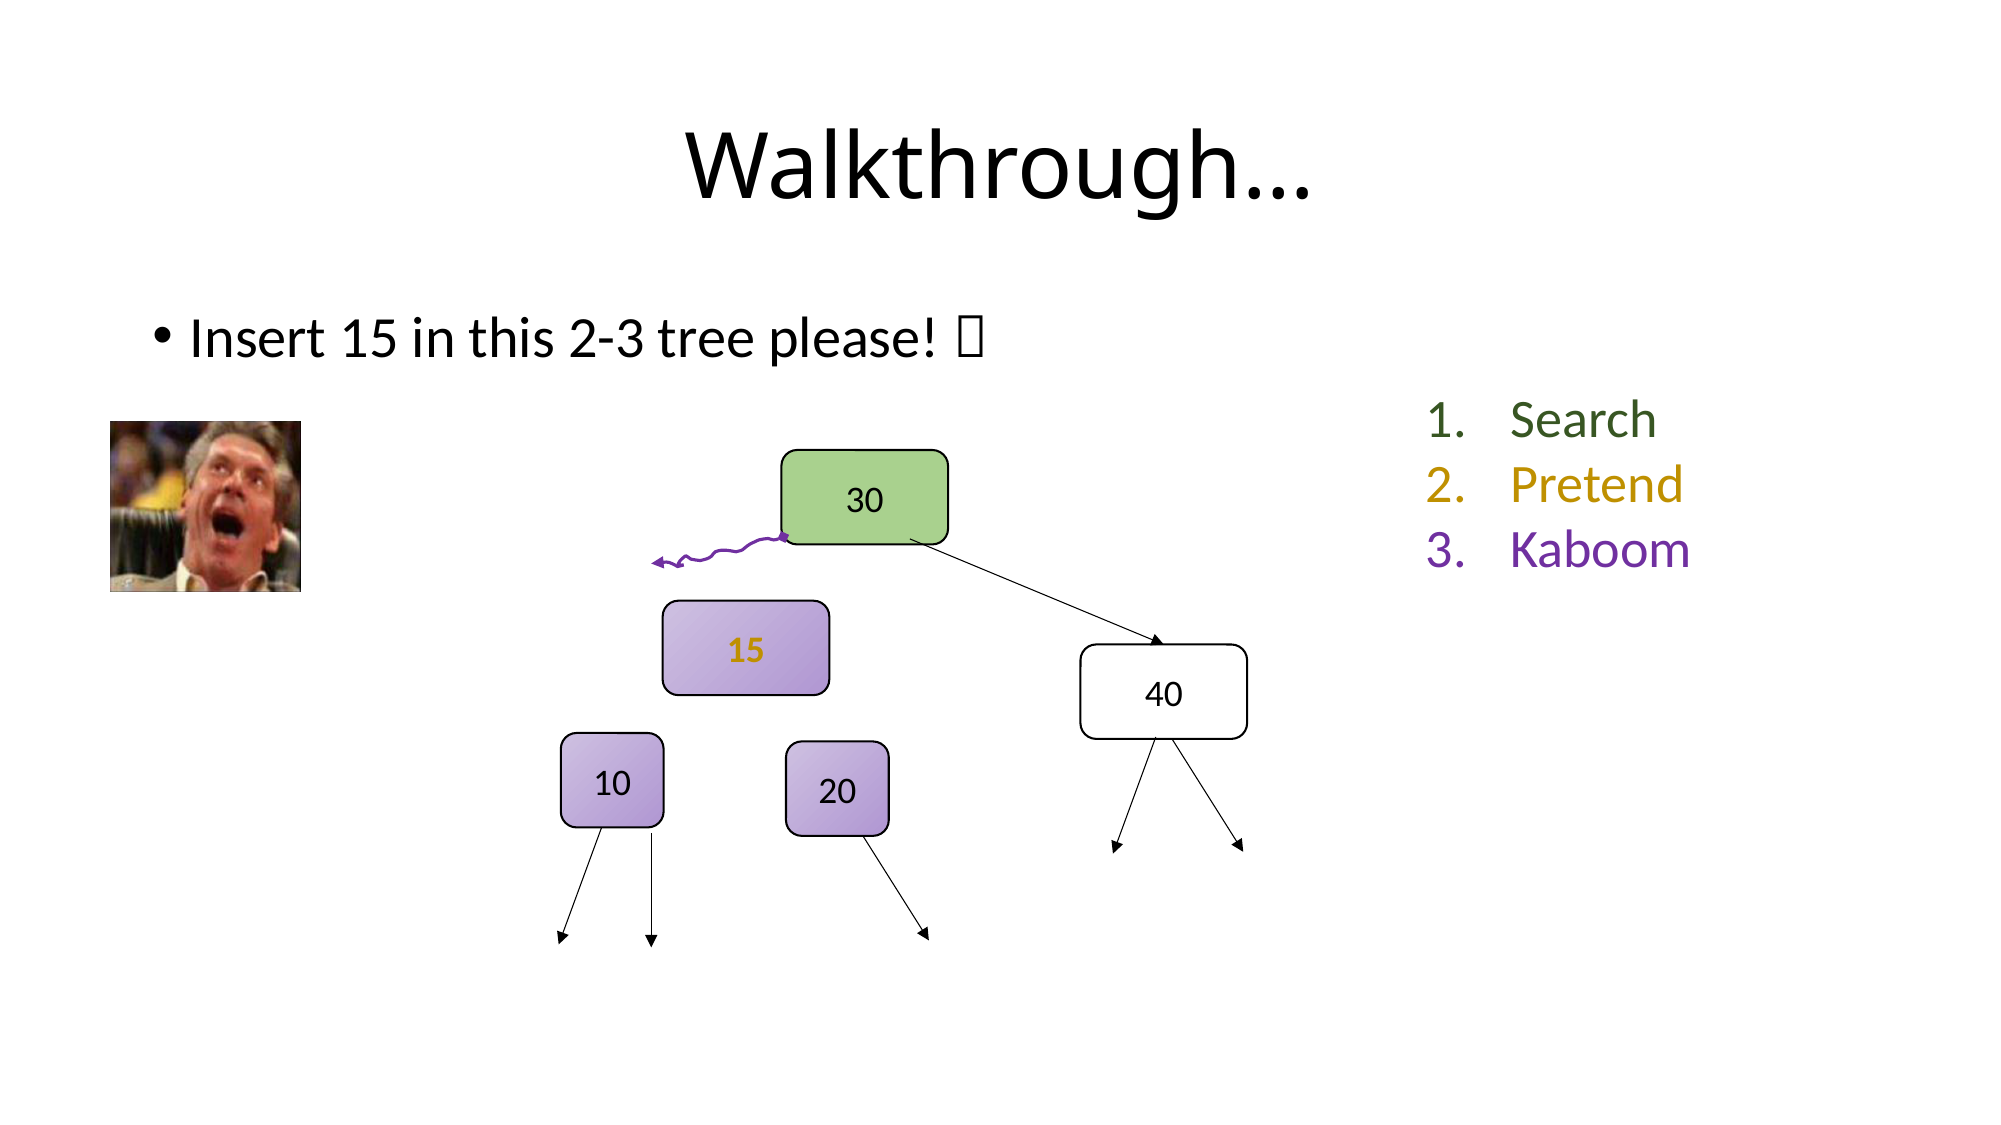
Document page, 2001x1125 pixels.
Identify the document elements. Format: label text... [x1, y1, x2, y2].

text_box 30 [780, 448, 950, 546]
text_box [909, 538, 1164, 645]
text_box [558, 827, 602, 945]
title Walkthrough… [137, 59, 1863, 278]
text_box 15 [661, 599, 831, 697]
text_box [857, 827, 929, 941]
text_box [1171, 738, 1244, 852]
picture [110, 421, 301, 592]
text_box [651, 531, 790, 569]
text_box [1112, 736, 1156, 854]
list Insert 15 in this 2-3 tree please!  [137, 299, 1863, 1014]
text_box 10 [559, 731, 665, 829]
text_box Search Pretend Kaboom [1411, 375, 1821, 586]
text_box 40 [1079, 643, 1249, 740]
text_box 20 [784, 740, 890, 837]
